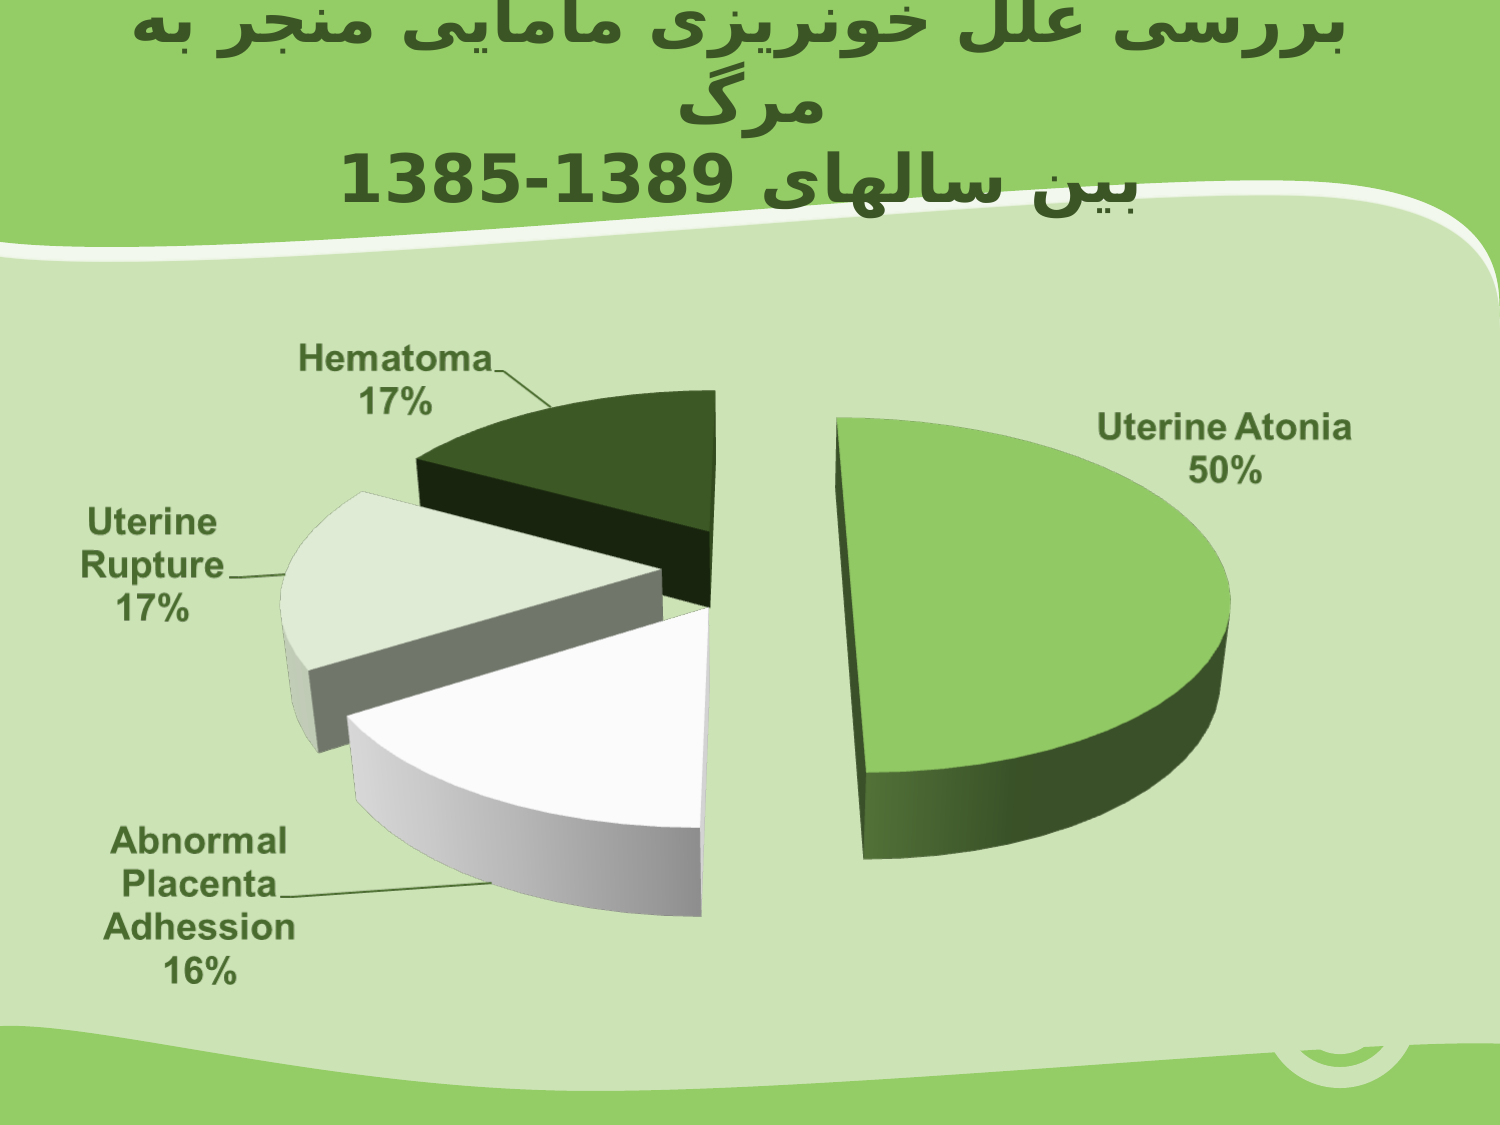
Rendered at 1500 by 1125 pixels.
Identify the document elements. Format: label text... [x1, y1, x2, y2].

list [66, 305, 1444, 1008]
title بررسی علل خونریزی مامایی منجر به مرگ بین سالهای 1389-1385 [74, 30, 1406, 162]
